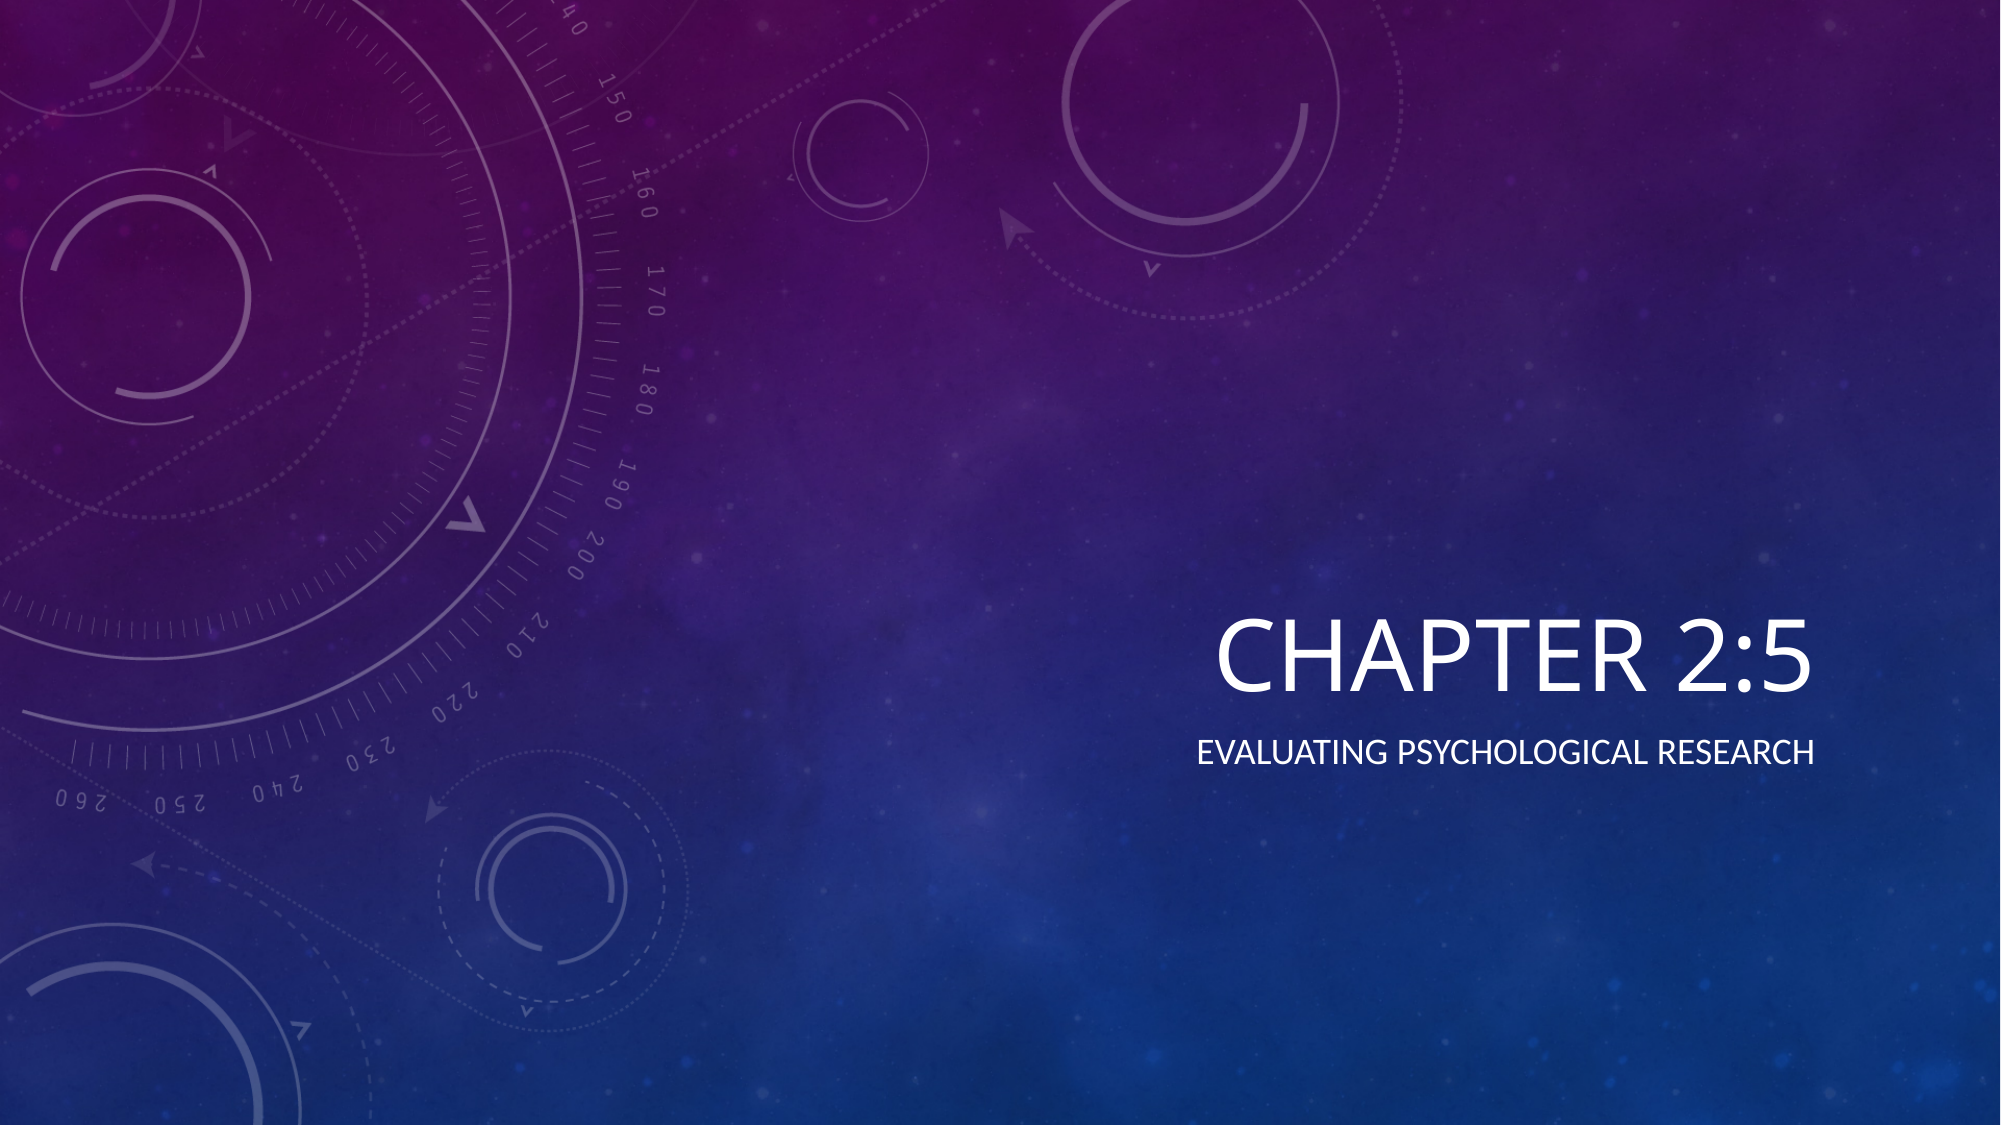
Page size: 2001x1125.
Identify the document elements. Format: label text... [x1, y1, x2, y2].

picture [0, 0, 2001, 1125]
subtitle Evaluating psychological research [650, 719, 1831, 950]
title Chapter 2:5 [650, 322, 1831, 719]
